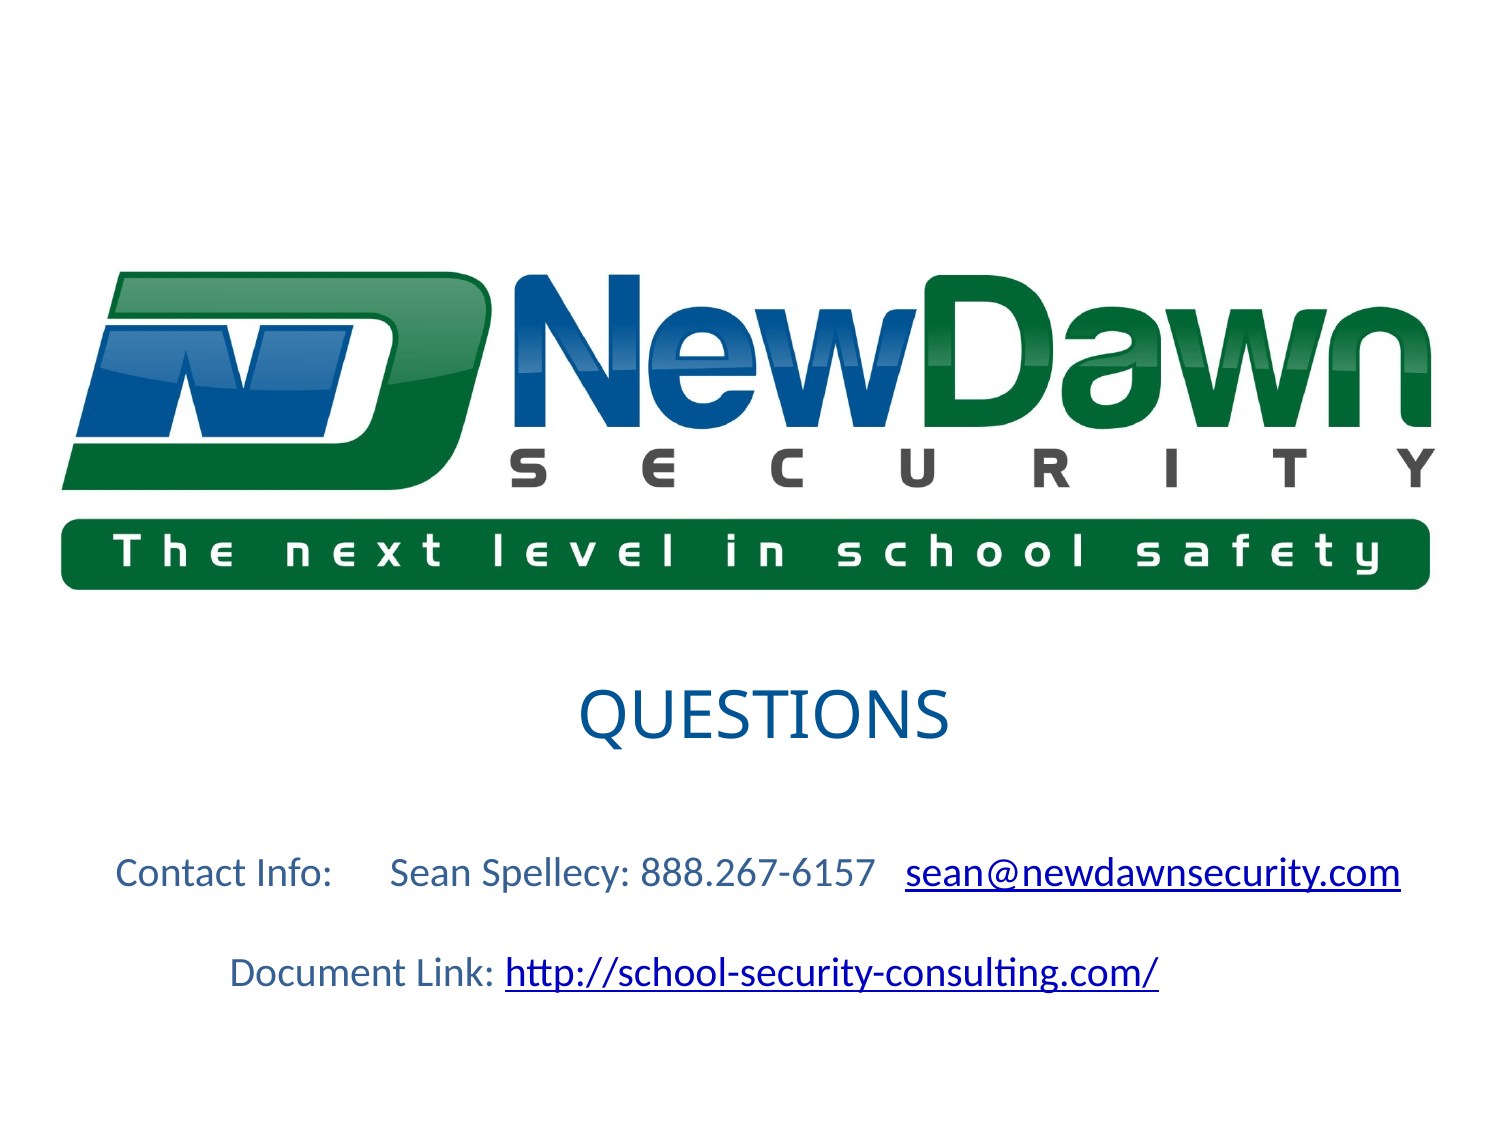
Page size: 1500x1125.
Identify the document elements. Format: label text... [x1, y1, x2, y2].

text_box Contact Info: Sean Spellecy: 888.267-6157 sean@newdawnsecurity.com Document Link: http://school-security-consulting.com/ [24, 837, 1463, 1125]
picture [0, 149, 1499, 713]
text_box QUESTIONS [212, 721, 1283, 759]
